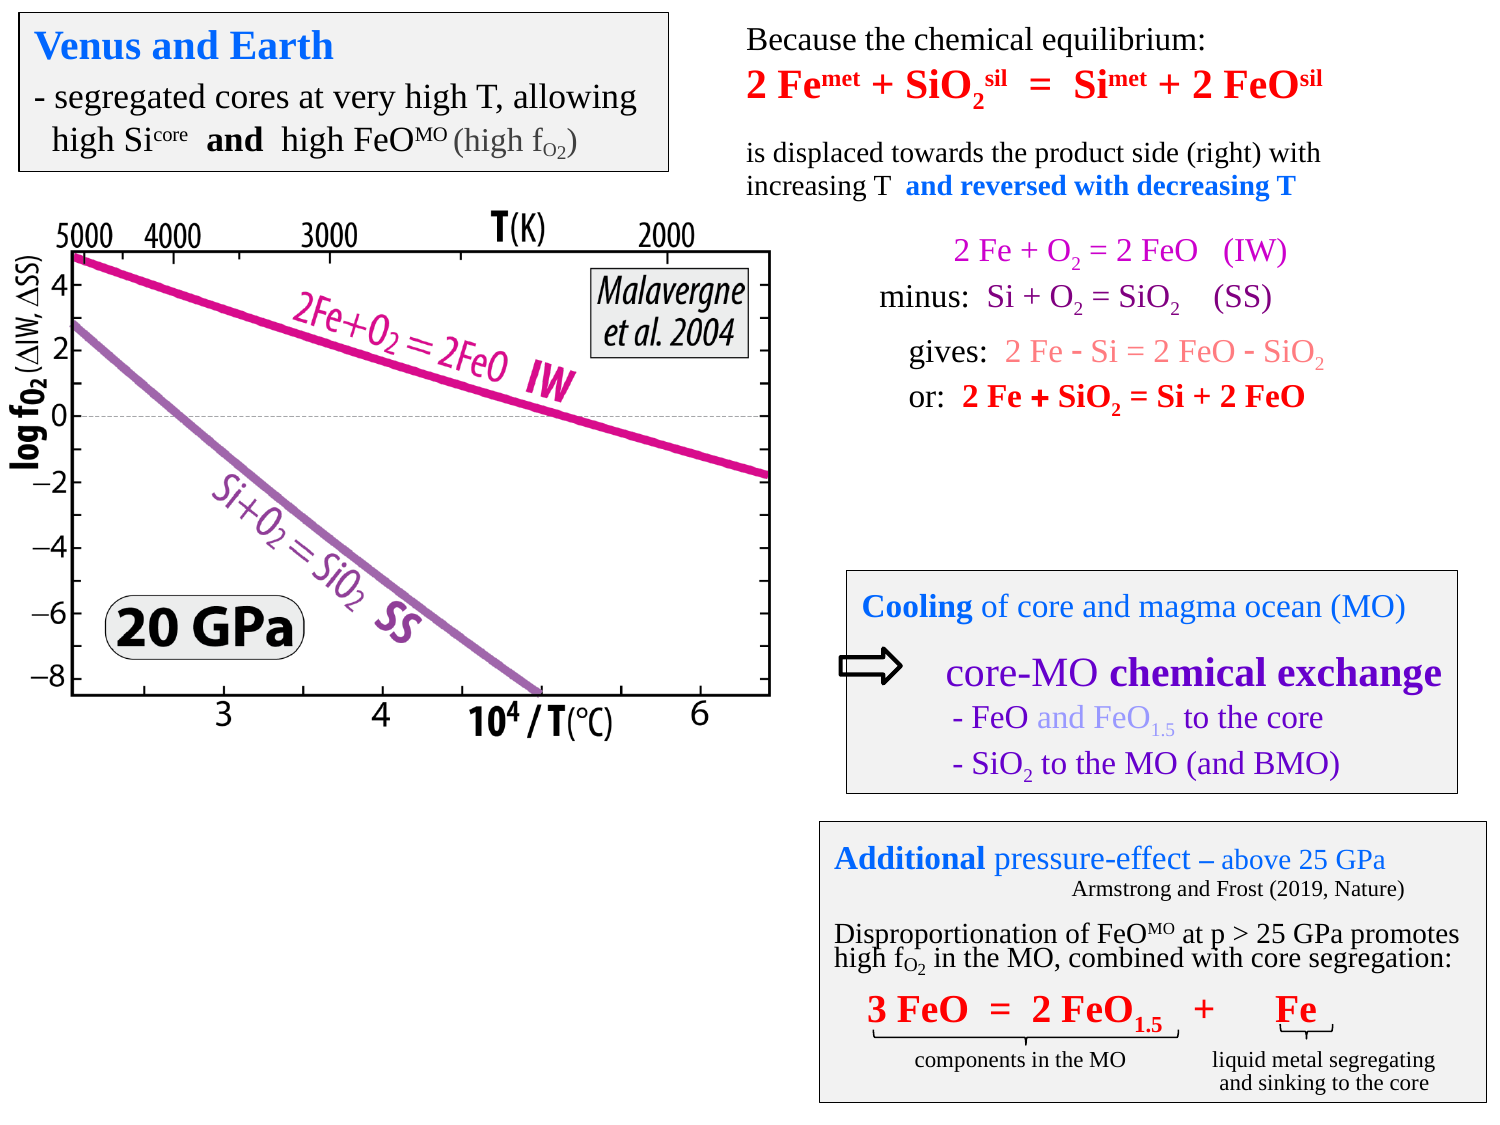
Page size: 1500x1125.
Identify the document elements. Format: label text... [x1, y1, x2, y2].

picture [3, 199, 771, 748]
text_box Venus and Earth - segregated cores at very high T, allowing high Sicore and high FeOMO (high fO2) [19, 12, 669, 172]
text_box gives: 2 Fe - Si = 2 FeO - SiO2 or: 2 Fe + SiO2 = Si + 2 FeO [893, 321, 1340, 428]
text_box 2 Fe + O2 = 2 FeO (IW) minus: Si + O2 = SiO2 (SS) [848, 221, 1303, 327]
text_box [819, 820, 1487, 1106]
text_box Because the chemical equilibrium: 2 Femet + SiO2sil = Simet + 2 FeOsil is displaced towards the product side (right) with increasing T and reversed with decreasing T [731, 9, 1338, 209]
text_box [819, 570, 1485, 797]
